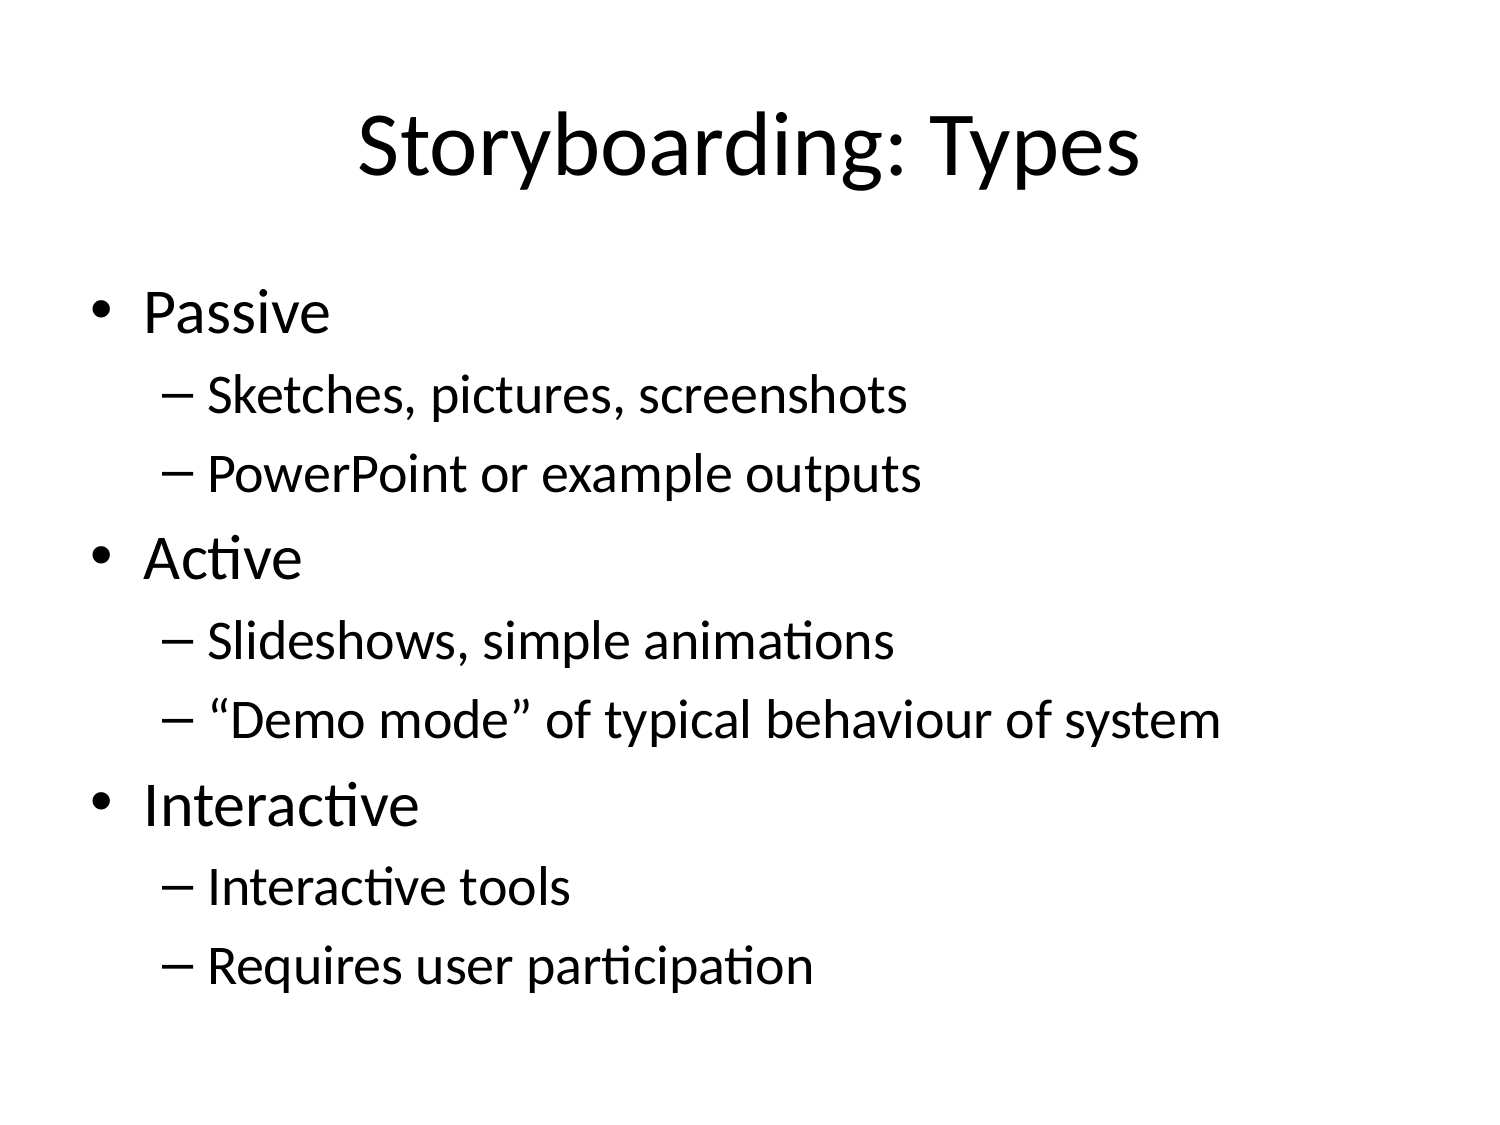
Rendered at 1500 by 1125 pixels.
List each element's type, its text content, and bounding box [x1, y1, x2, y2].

list Passive Sketches, pictures, screenshots PowerPoint or example outputs Active Slideshows, simple animations “Demo mode” of typical behaviour of system Interactive Interactive tools Requires user participation [75, 262, 1425, 1005]
title Storyboarding: Types [75, 45, 1425, 233]
